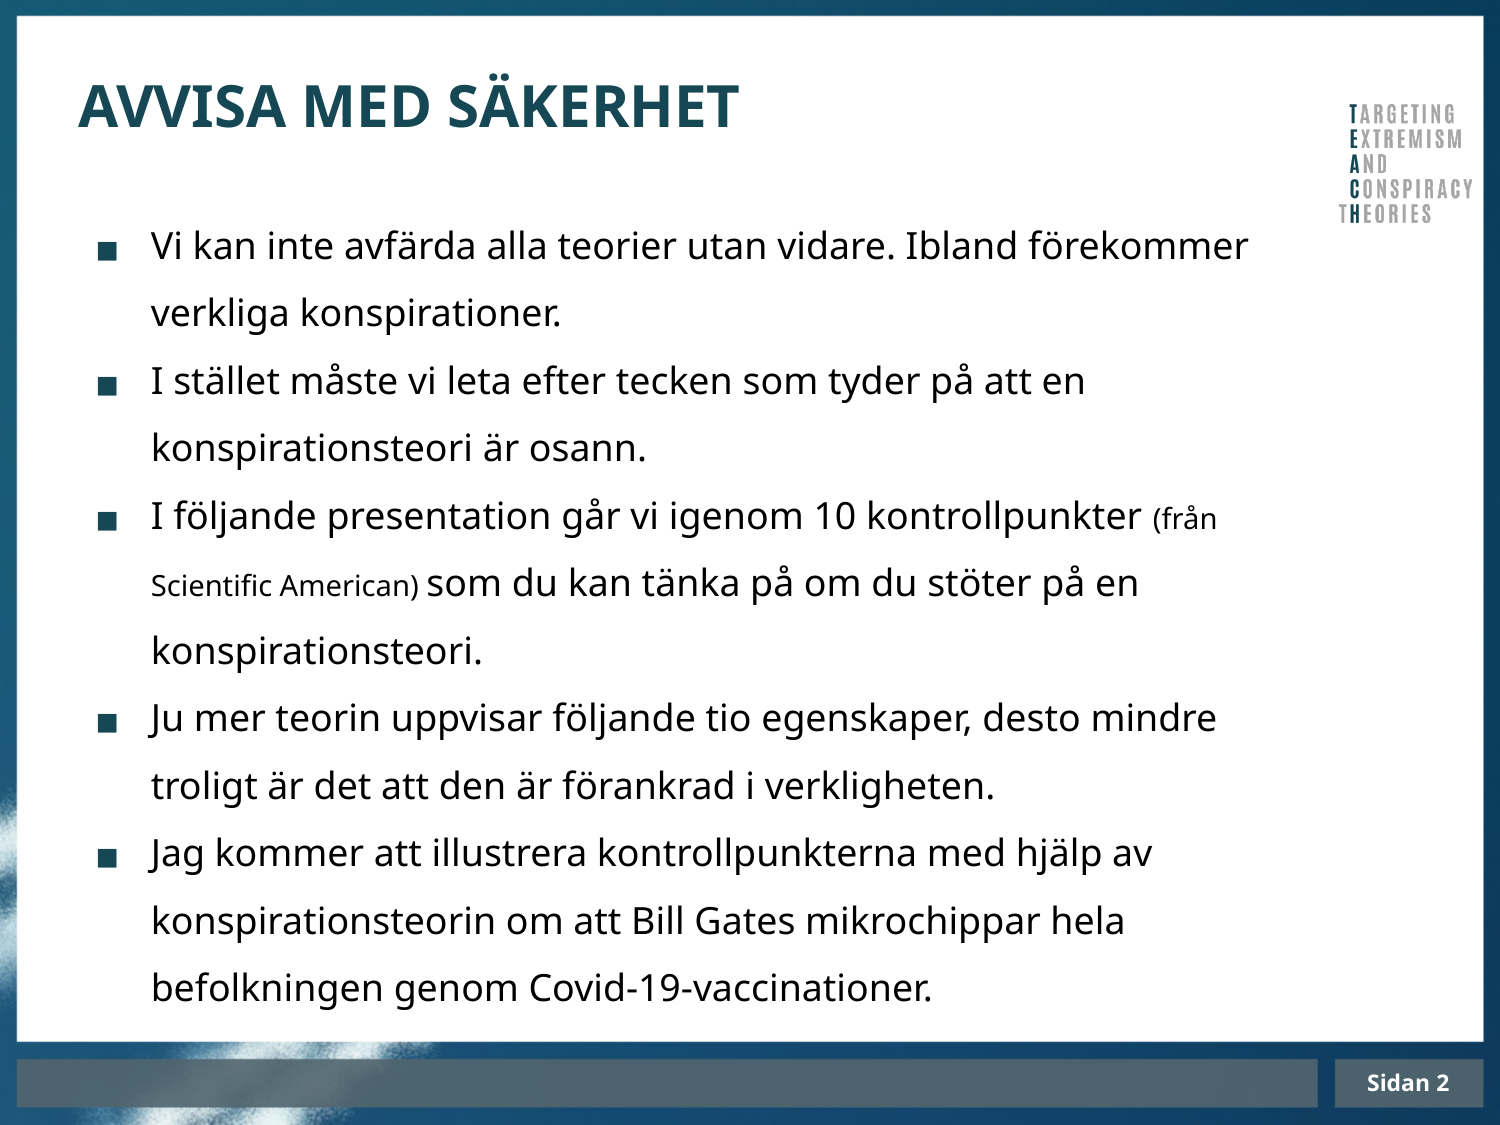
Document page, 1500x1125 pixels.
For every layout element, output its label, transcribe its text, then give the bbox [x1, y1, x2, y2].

text_box Sidan 2 [1334, 1046, 1483, 1121]
picture [0, 0, 1500, 1125]
text_box Vi kan inte avfärda alla teorier utan vidare. Ibland förekommer verkliga konspirationer. I stället måste vi leta efter tecken som tyder på att en konspirationsteori är osann. I följande presentation går vi igenom 10 kontrollpunkter (från Scientific American) som du kan tänka på om du stöter på en konspirationsteori. Ju mer teorin uppvisar följande tio egenskaper, desto mindre troligt är det att den är förankrad i verkligheten. Jag kommer att illustrera kontrollpunkterna med hjälp av konspirationsteorin om att Bill Gates mikrochippar hela befolkningen genom Covid-19-vaccinationer. [79, 191, 1292, 1085]
text_box Avvisa med säkerhet [63, 61, 1220, 147]
